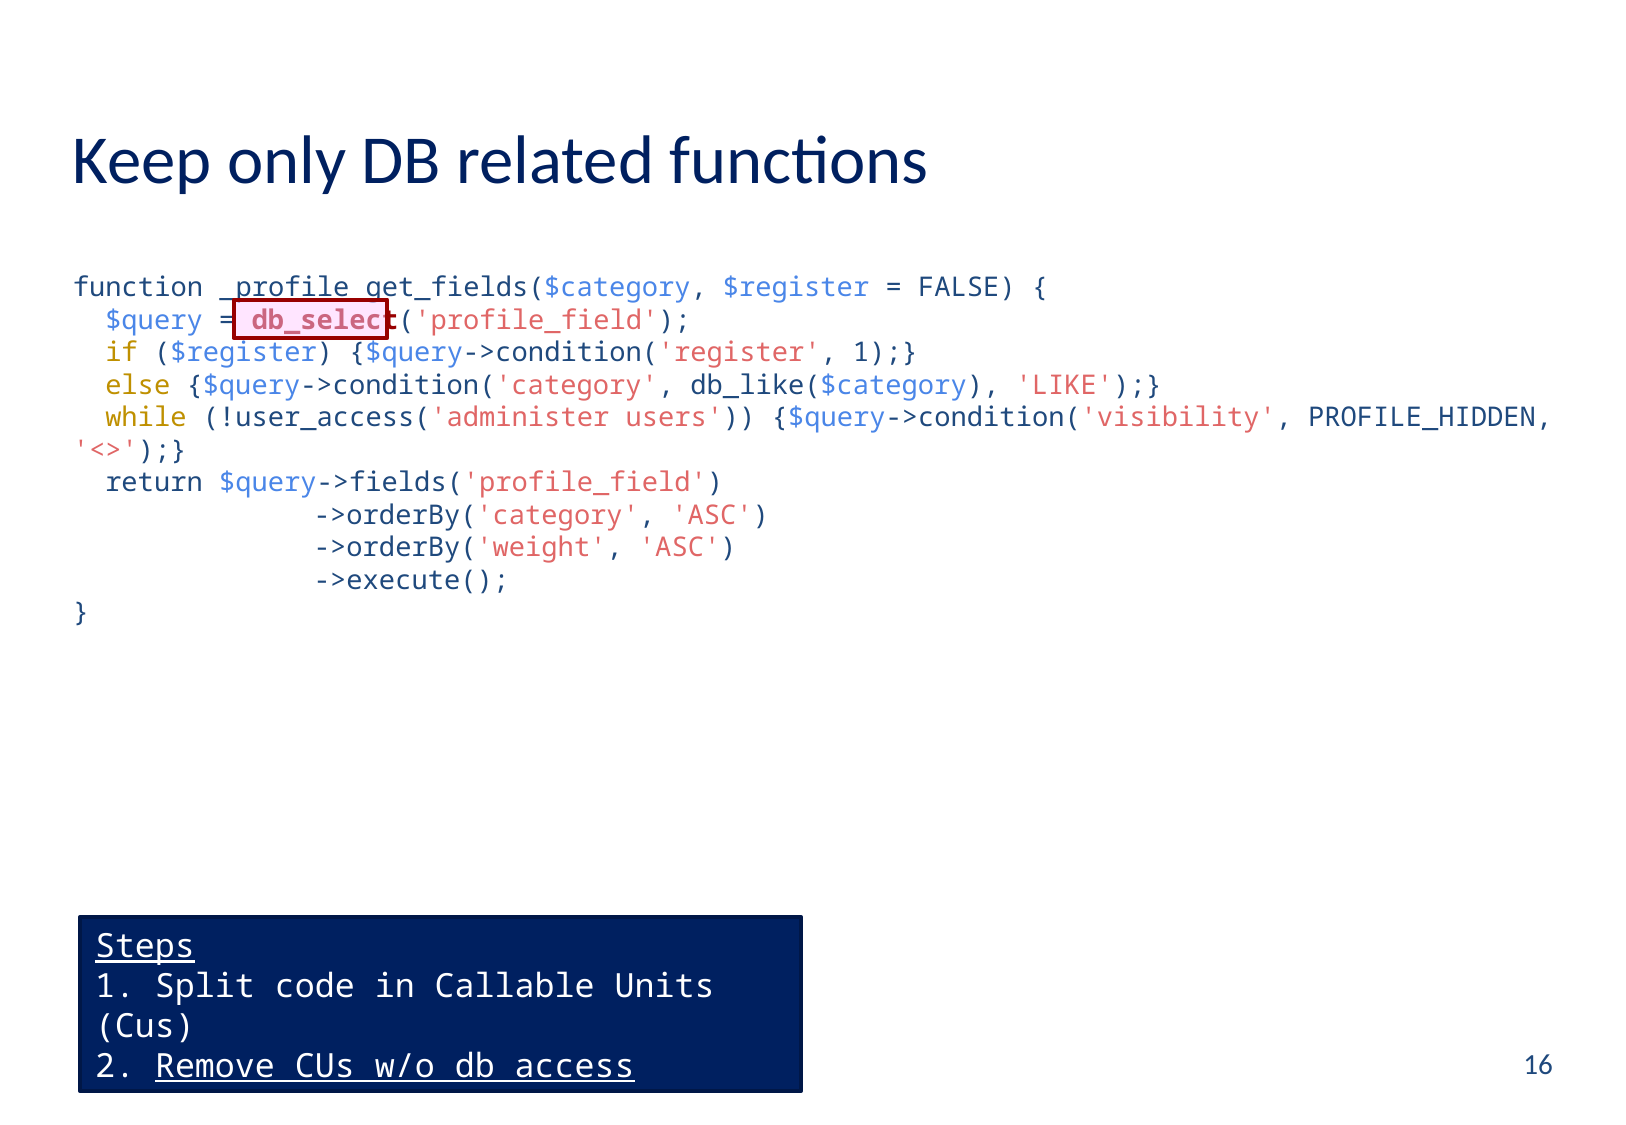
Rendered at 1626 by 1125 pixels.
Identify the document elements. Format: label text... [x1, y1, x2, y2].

text_box [233, 299, 388, 338]
list function _profile_get_fields($category, $register = FALSE) { $query = db_select('profile_field'); if ($register) {$query->condition('register', 1);} else {$query->condition('category', db_like($category), 'LIKE');} while (!user_access('administer users')) {$query->condition('visibility', PROFILE_HIDDEN, '<>');} return $query->fields('profile_field') ->orderBy('category', 'ASC') ->orderBy('weight', 'ASC') ->execute(); } [55, 252, 1570, 1000]
text_box Steps 1. Split code in Callable Units (Cus) 2. Remove CUs w/o db access [78, 915, 803, 1093]
title Keep only DB related functions [55, 97, 1570, 223]
slide_number 16 [1505, 1019, 1604, 1106]
